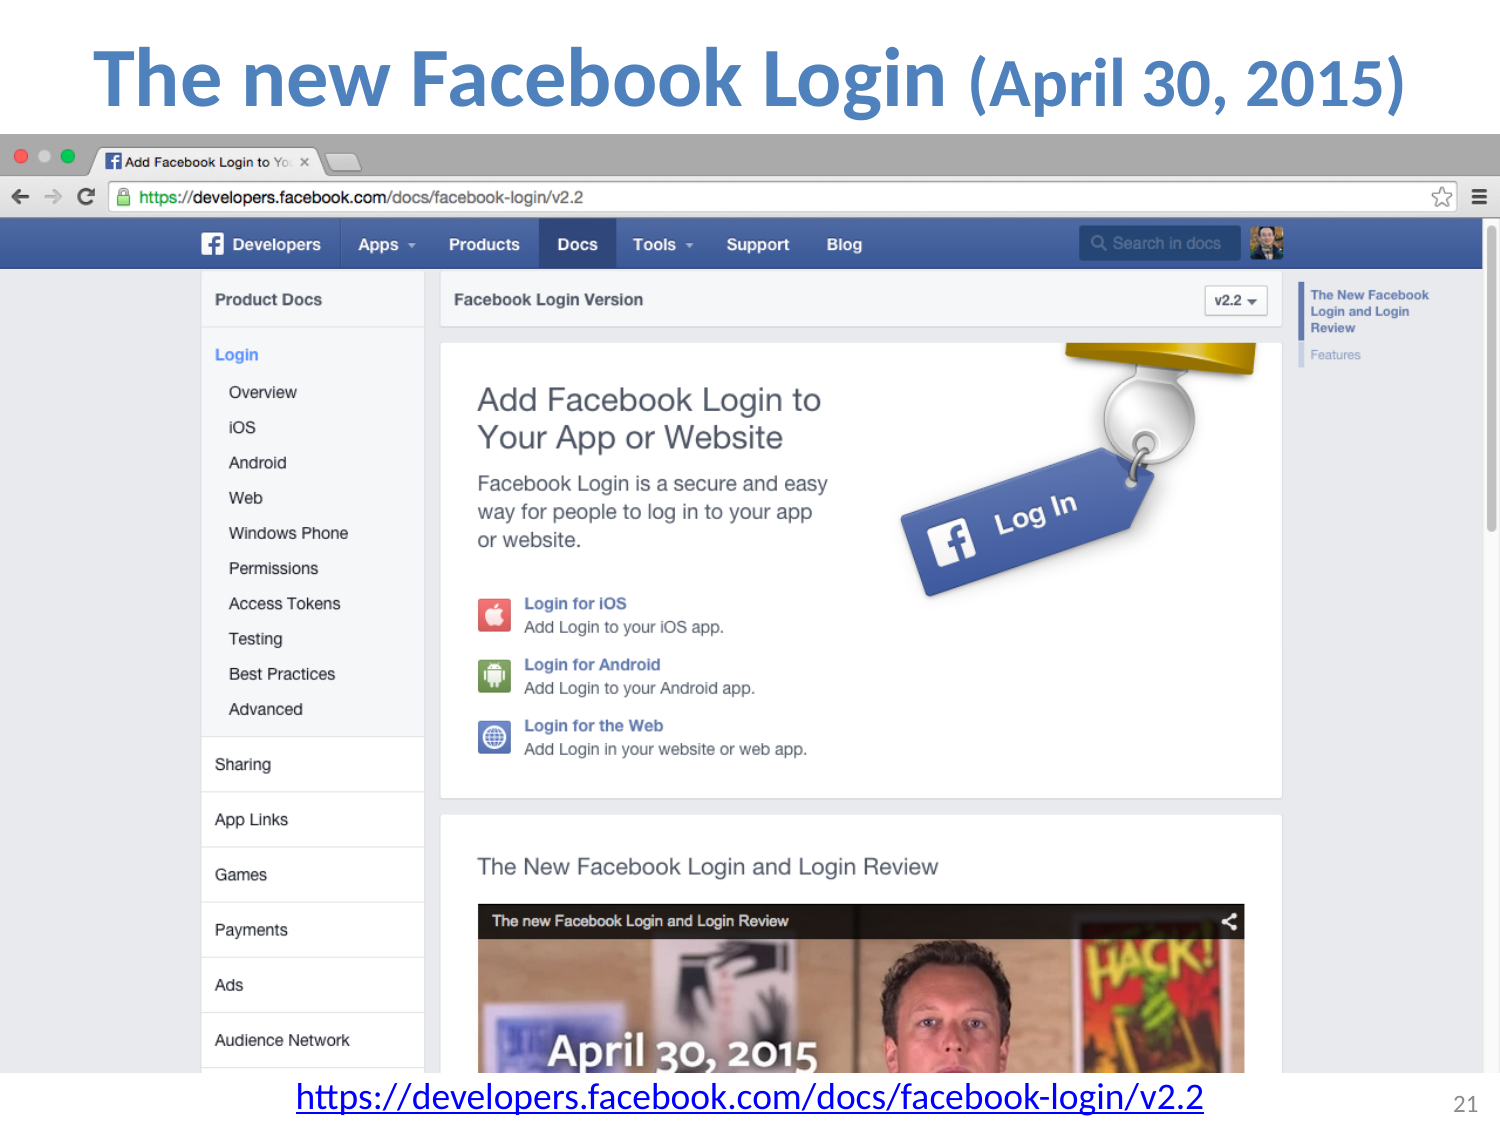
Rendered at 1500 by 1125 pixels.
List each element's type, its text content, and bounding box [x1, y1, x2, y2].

title The new Facebook Login (April 30, 2015) [75, 10, 1425, 133]
slide_number 21 [1399, 1083, 1494, 1122]
picture [0, 134, 1500, 1073]
text_box https://developers.facebook.com/docs/facebook-login/v2.2 [203, 1082, 1297, 1125]
